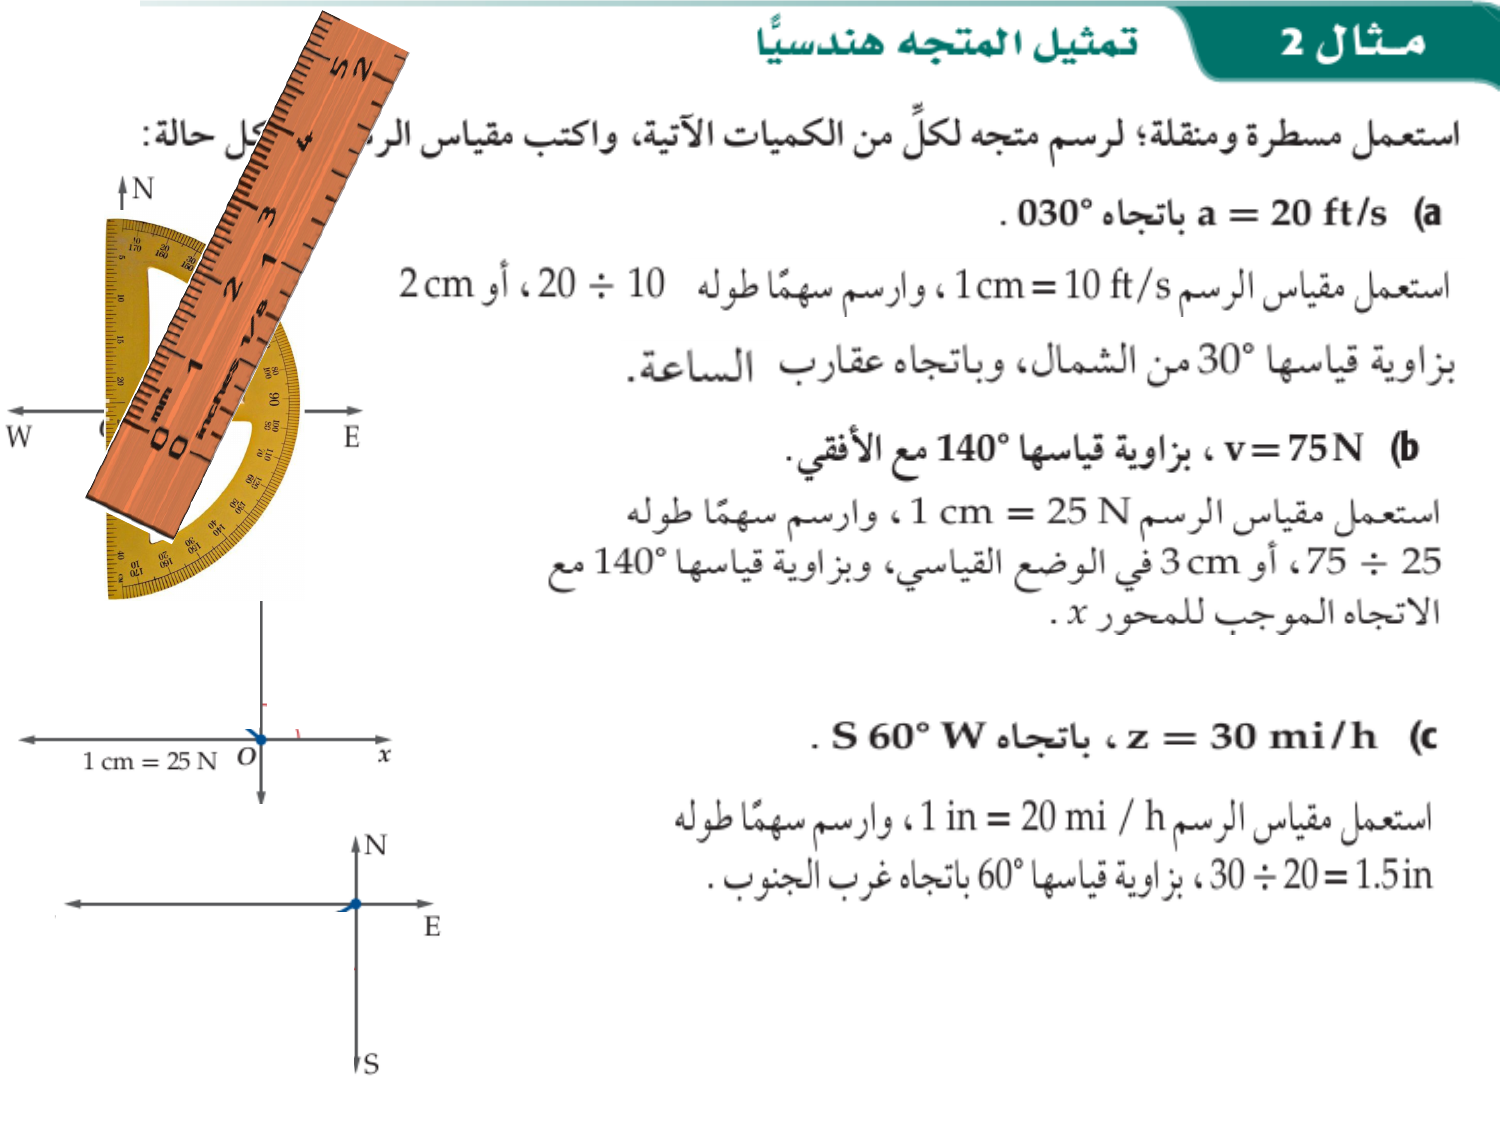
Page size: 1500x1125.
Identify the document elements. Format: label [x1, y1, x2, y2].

picture [667, 796, 1457, 909]
picture [527, 421, 1463, 635]
text_box [524, 257, 1466, 317]
picture [0, 0, 1500, 805]
picture [808, 702, 1451, 762]
picture [46, 820, 457, 1091]
text_box [620, 339, 1458, 399]
